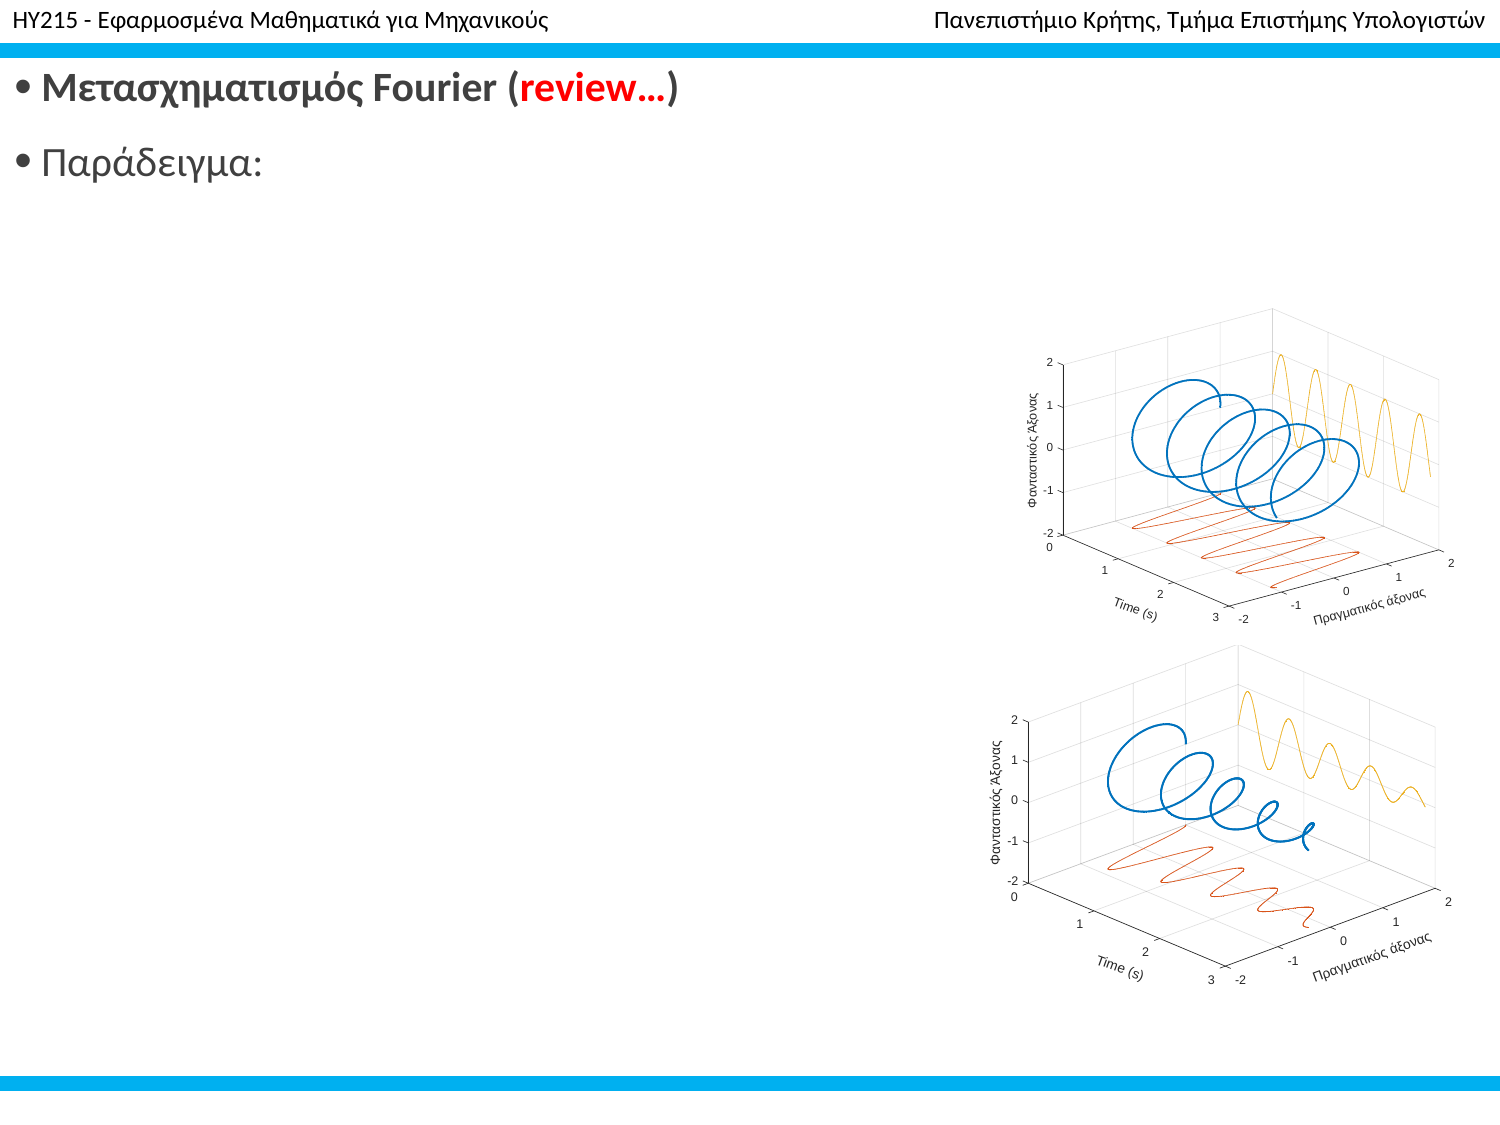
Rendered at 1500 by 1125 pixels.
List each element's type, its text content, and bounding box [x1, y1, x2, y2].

list Μετασχηματισμός Fourier (review…) Παράδειγμα: [14, 58, 1484, 1070]
picture [959, 305, 1485, 1009]
text_box HY215 - Εφαρμοσμένα Μαθηματικά για Μηχανικούς Πανεπιστήμιο Κρήτης, Τμήμα Επιστήμης Υπολογιστών [0, 0, 1500, 41]
text_box [0, 43, 1500, 58]
text_box [0, 1076, 1500, 1091]
